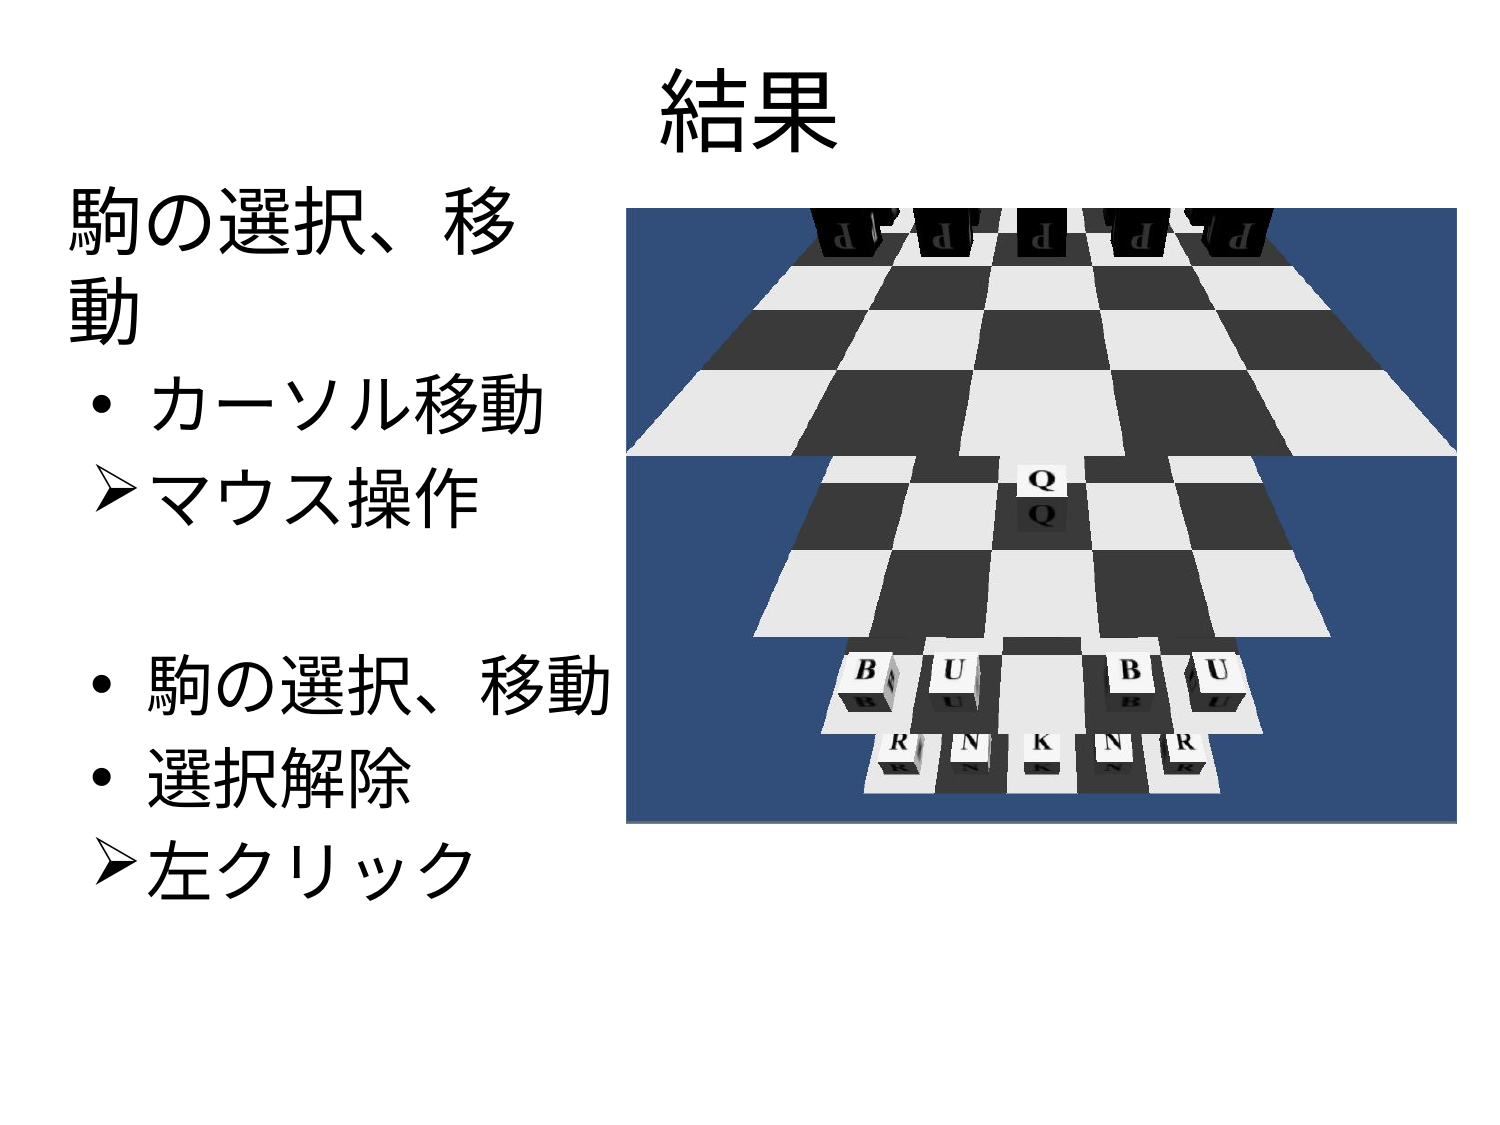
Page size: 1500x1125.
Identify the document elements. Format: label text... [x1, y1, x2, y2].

text_box 駒の選択、移動 [52, 166, 603, 362]
picture [625, 207, 1458, 824]
title 結果 [75, 45, 1425, 173]
list カーソル移動 マウス操作 駒の選択、移動 選択解除 左クリック [75, 262, 1425, 1005]
